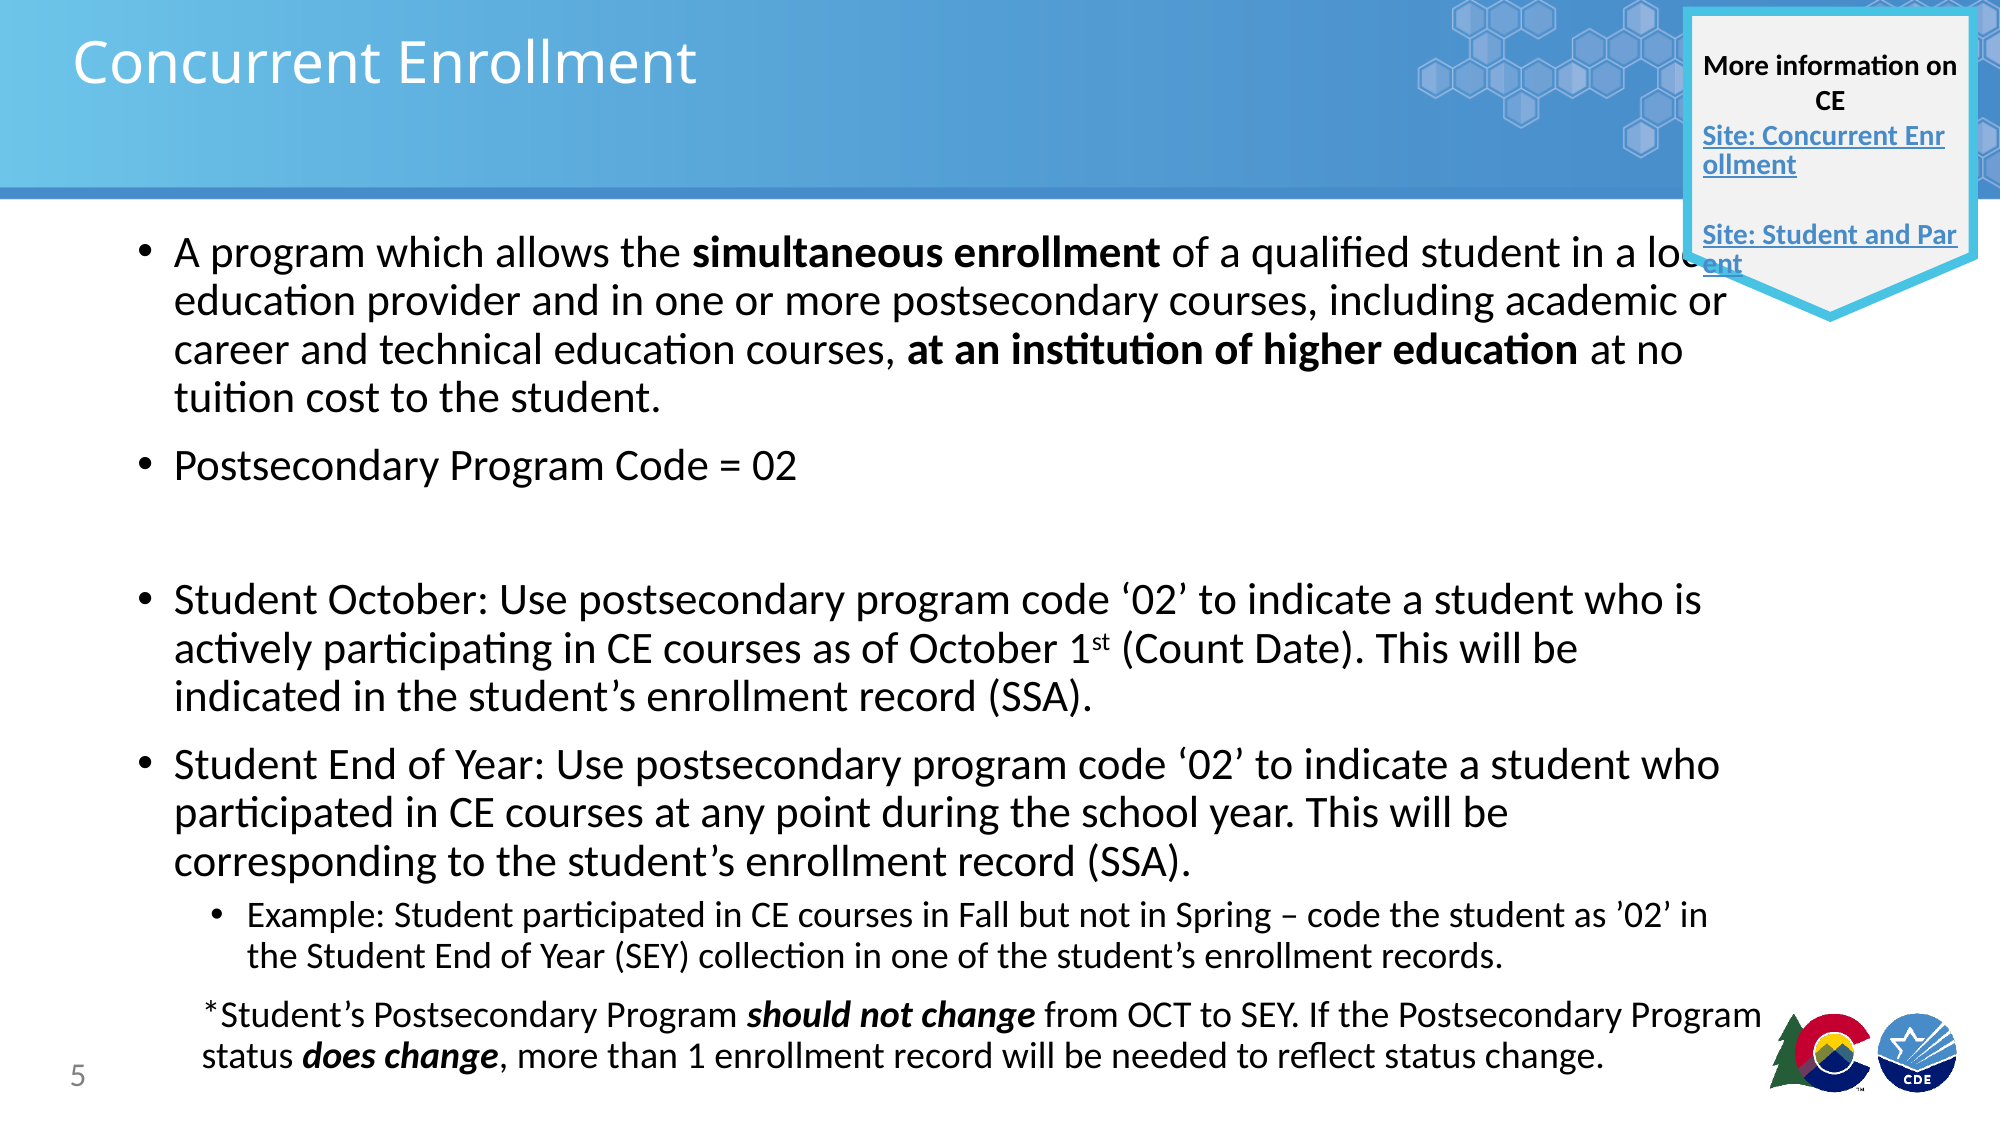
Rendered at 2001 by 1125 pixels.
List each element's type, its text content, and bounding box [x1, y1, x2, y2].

title Concurrent Enrollment [72, 33, 1396, 182]
picture [0, 0, 2000, 200]
slide_number 5 [54, 1042, 201, 1103]
text_box *Student’s Postsecondary Program should not change from OCT to SEY. If the Postsecondary Program status does change, more than 1 enrollment record will be needed to reflect status change. [201, 995, 1766, 1110]
list A program which allows the simultaneous enrollment of a qualified student in a local education provider and in one or more postsecondary courses, including academic or career and technical education courses, at an institution of higher education at no tuition cost to the student. Postsecondary Program Code = 02 Student October: Use postsecondary program code ‘02’ to indicate a student who is actively participating in CE courses as of October 1st (Count Date). This will be indicated in the student’s enrollment record (SSA). Student End of Year: Use postsecondary program code ‘02’ to indicate a student who participated in CE courses at any point during the school year. This will be corresponding to the student’s enrollment record (SSA). Example: Student participated in CE courses in Fall but not in Spring – code the student as ’02’ in the Student End of Year (SEY) collection in one of the student’s enrollment records. [137, 228, 1746, 985]
picture [1768, 1012, 1957, 1093]
text_box More information on CE Site: Concurrent Enrollment Site: Student and Parent [1686, 10, 1975, 319]
